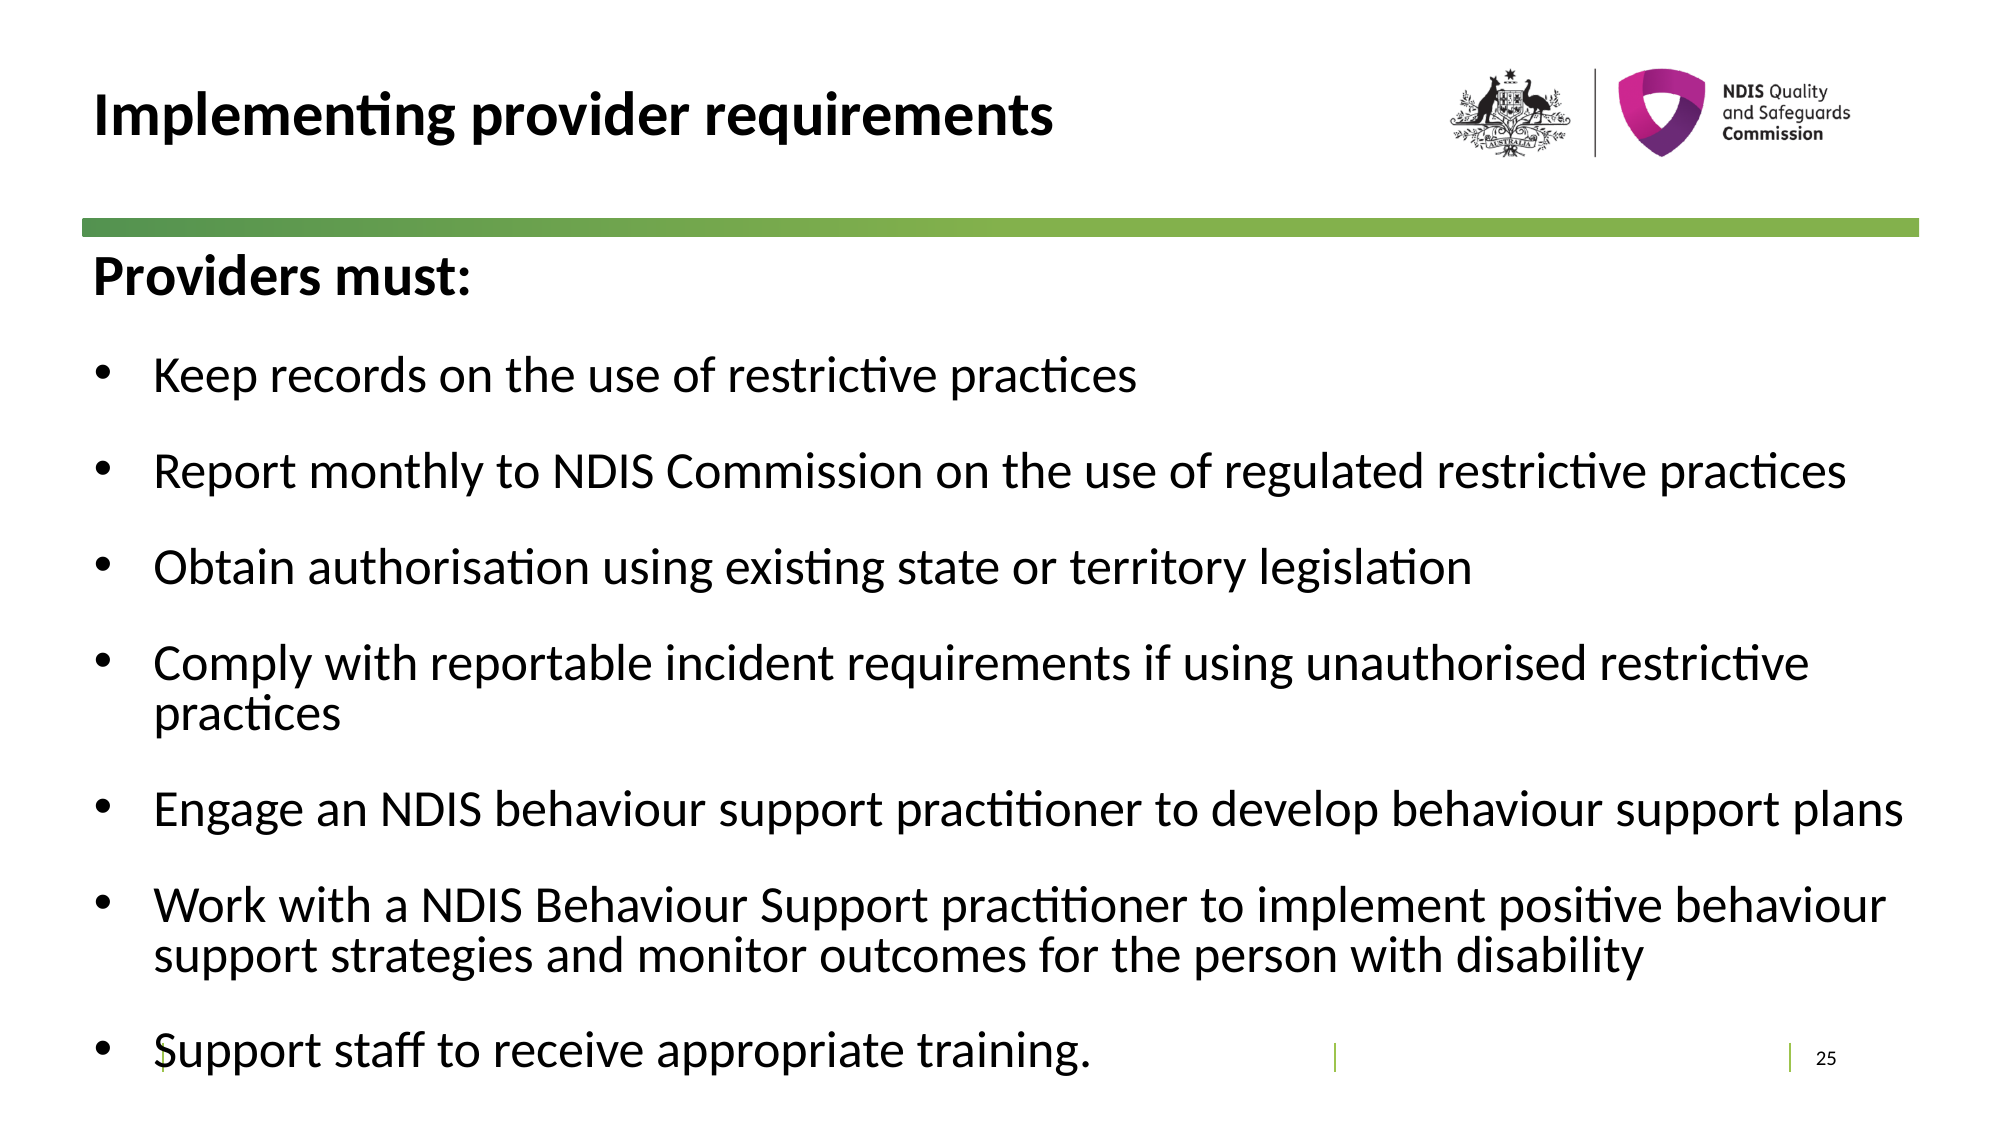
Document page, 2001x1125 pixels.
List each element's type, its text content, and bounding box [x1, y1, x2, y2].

list Providers must: Keep records on the use of restrictive practices Report monthly to NDIS Commission on the use of regulated restrictive practices Obtain authorisation using existing state or territory legislation Comply with reportable incident requirements if using unauthorised restrictive practices Engage an NDIS behaviour support practitioner to develop behaviour support plans Work with a NDIS Behaviour Support practitioner to implement positive behaviour support strategies and monitor outcomes for the person with disability Support staff to receive appropriate training. [93, 257, 1942, 1043]
slide_number 25 [1815, 1042, 1876, 1073]
title Implementing provider requirements [93, 0, 1445, 226]
picture [1445, 42, 1876, 183]
